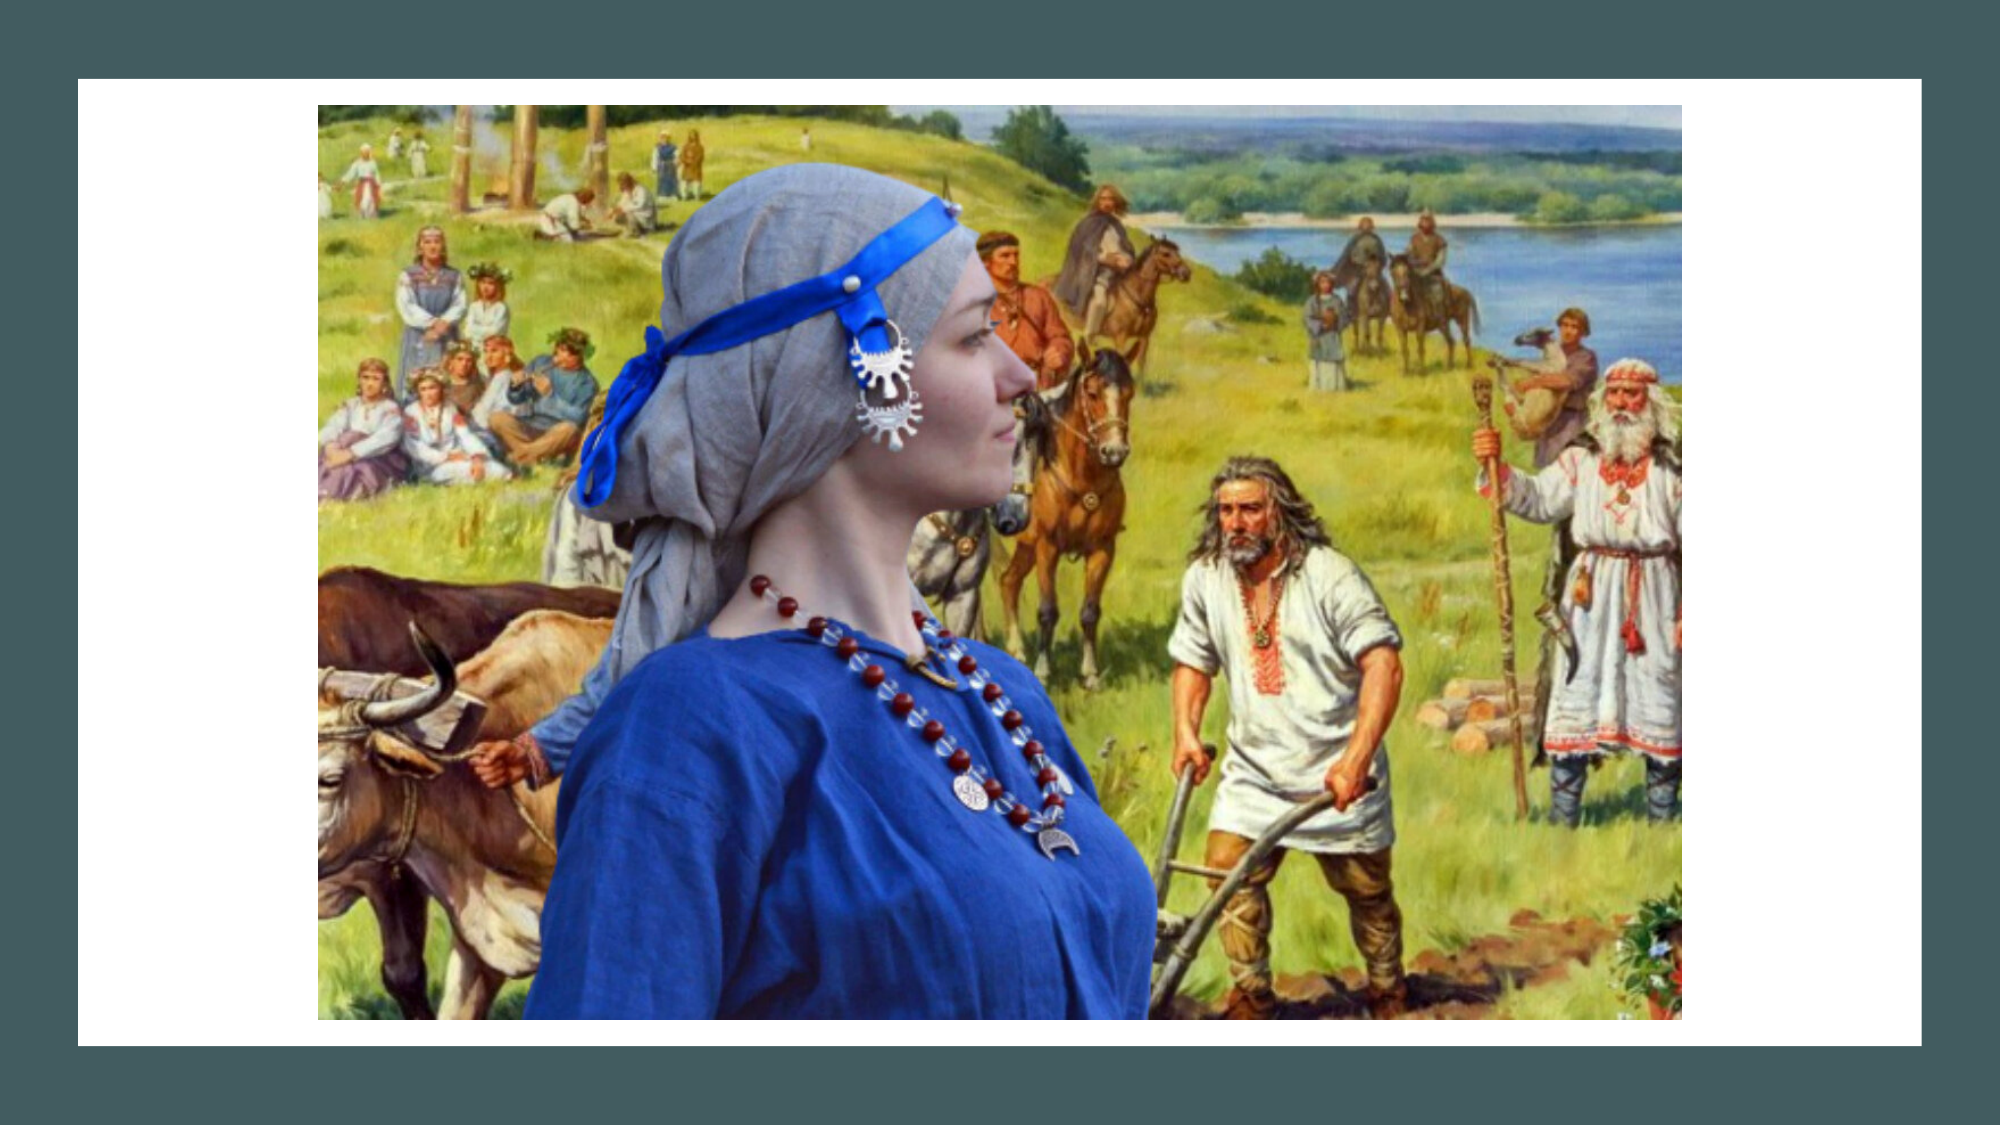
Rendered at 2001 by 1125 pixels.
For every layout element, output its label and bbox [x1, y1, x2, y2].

text_box [0, 0, 2000, 1125]
list [317, 105, 1682, 1020]
text_box [77, 78, 1923, 1047]
